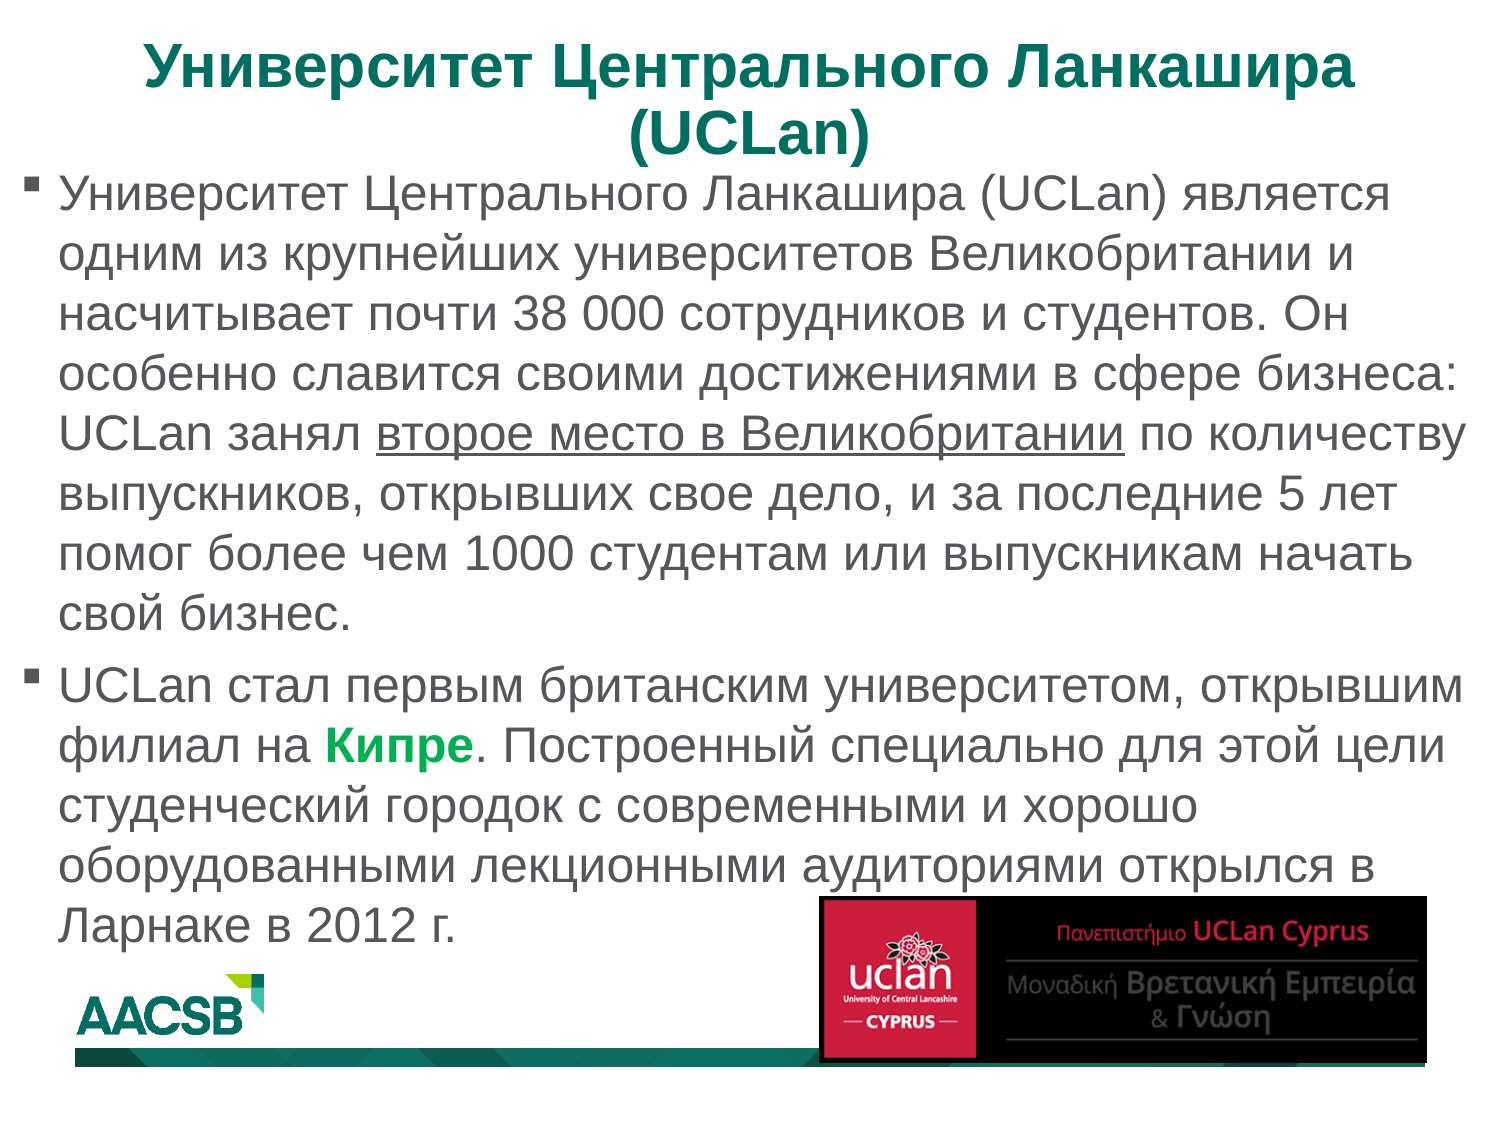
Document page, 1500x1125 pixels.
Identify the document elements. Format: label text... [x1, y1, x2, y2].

picture [75, 896, 1427, 1067]
list Университет Центрального Ланкашира (UCLan) является одним из крупнейших университетов Великобритании и насчитывает почти 38 000 сотрудников и студентов. Он особенно славится своими достижениями в сфере бизнеса: UCLan занял второе место в Великобритании по количеству выпускников, открывших свое дело, и за последние 5 лет помог более чем 1000 студентам или выпускникам начать свой бизнес. UCLan стал первым британским университетом, открывшим филиал на Кипре. Построенный специально для этой цели студенческий городок с современными и хорошо оборудованными лекционными аудиториями открылся в Ларнаке в 2012 г. [20, 160, 1469, 1059]
title Университет Центрального Ланкашира (UCLan) [75, 0, 1425, 160]
